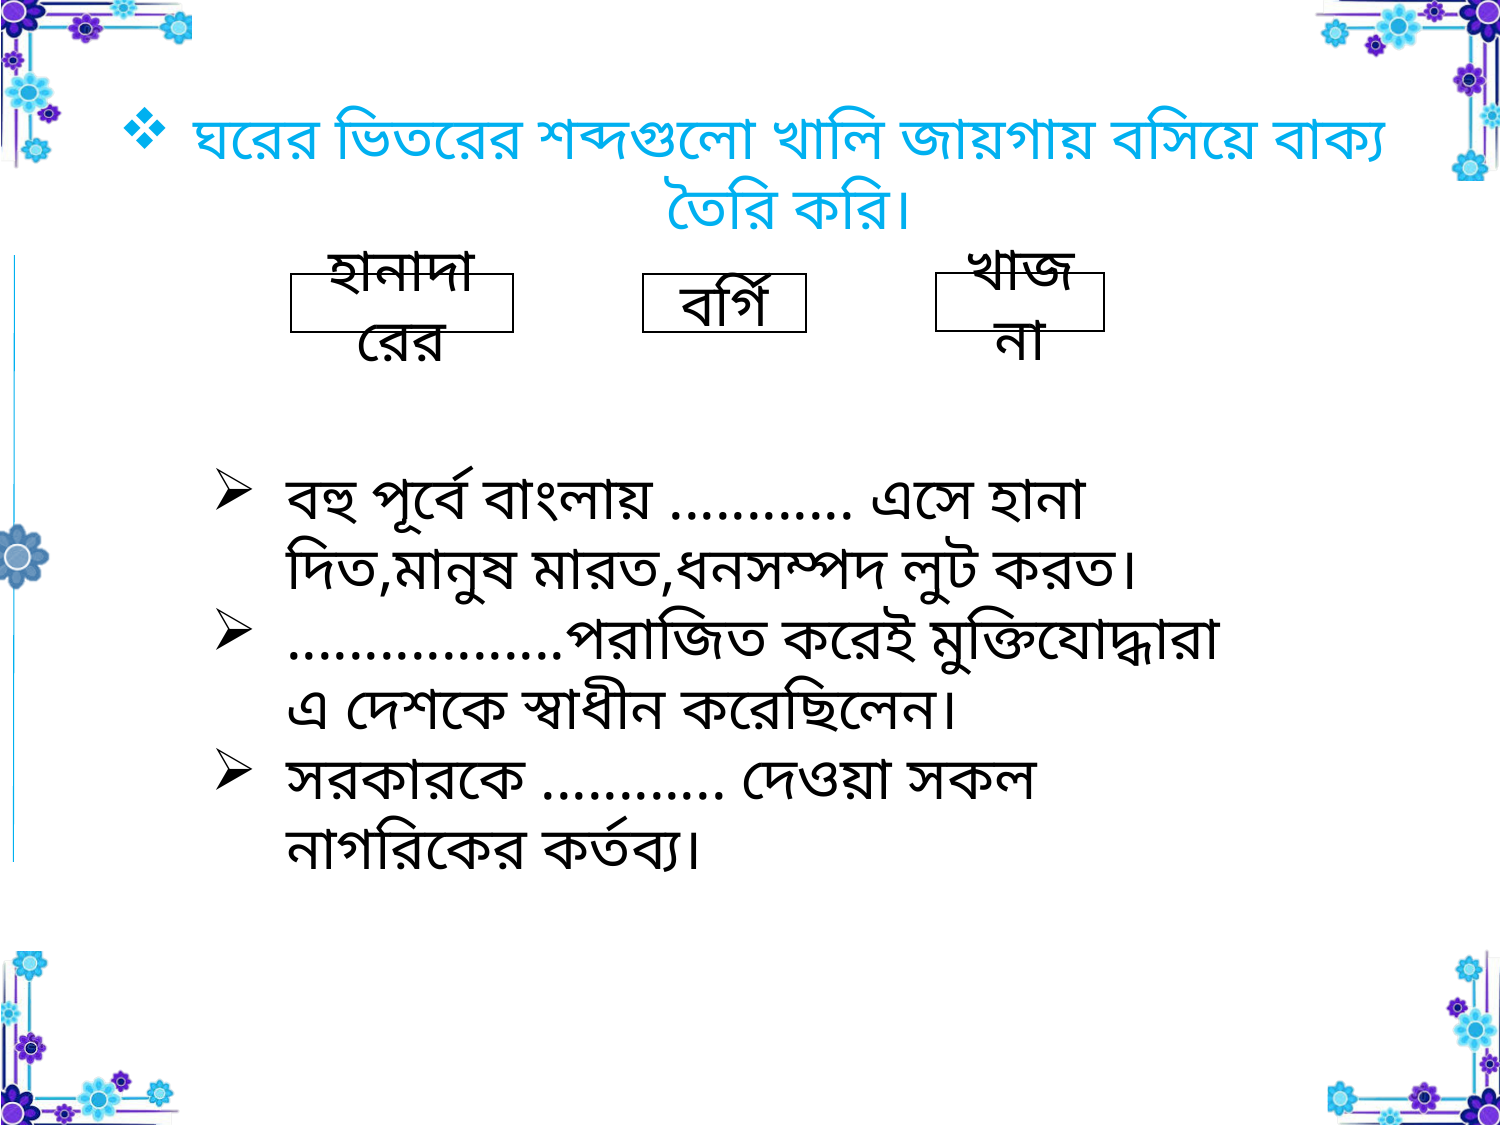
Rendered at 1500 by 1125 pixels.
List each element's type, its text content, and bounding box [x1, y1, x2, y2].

picture [1301, 0, 1500, 181]
text_box খাজনা [935, 272, 1105, 332]
text_box বর্গি [642, 273, 807, 333]
text_box ঘরের ভিতরের শব্দগুলো খালি জায়গায় বসিয়ে বাক্য তৈরি করি। [86, 112, 1418, 230]
text_box হানাদারের [290, 273, 514, 333]
picture [1327, 937, 1500, 1125]
picture [1, 951, 192, 1125]
text_box বহু পূর্বে বাংলায় ............ এসে হানা দিত,মানুষ মারত,ধনসম্পদ লুট করত। ..................পরাজিত করেই মুক্তিযোদ্ধারা এ দেশকে স্বাধীন করেছিলেন। সরকারকে ............ দেওয়া সকল নাগরিকের কর্তব্য। [196, 404, 1273, 1008]
picture [1, 0, 192, 180]
